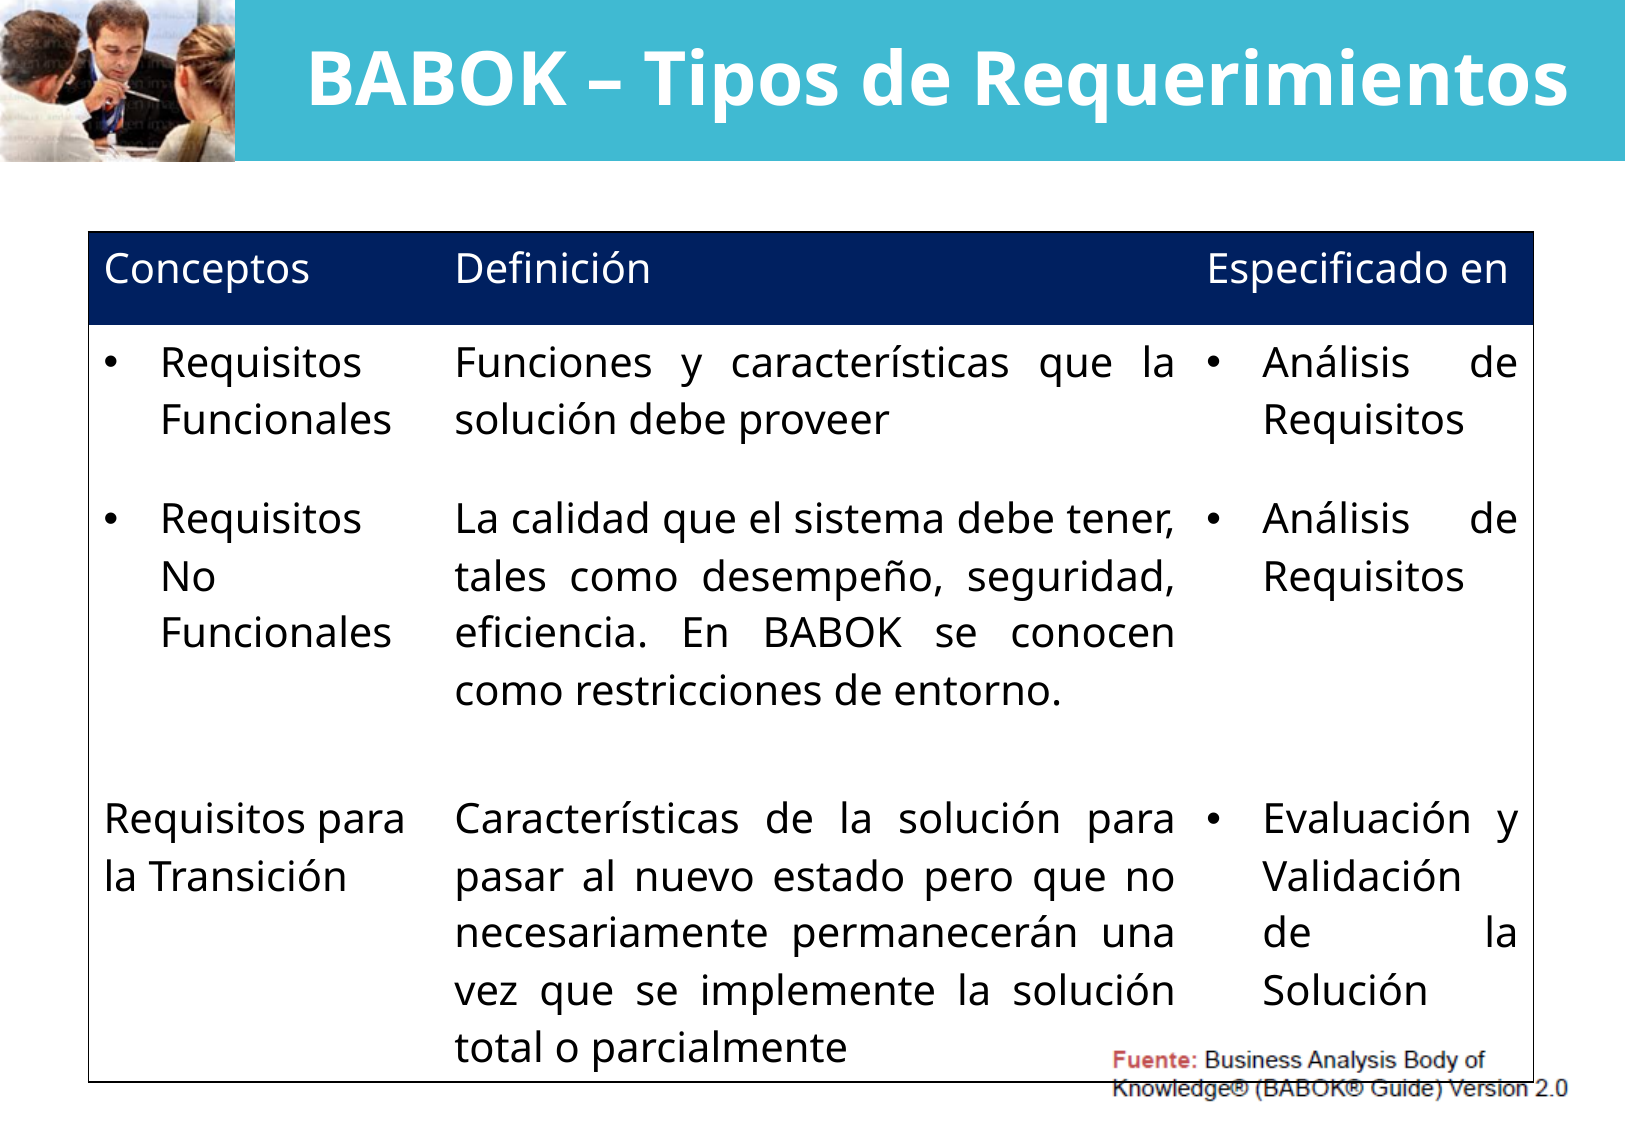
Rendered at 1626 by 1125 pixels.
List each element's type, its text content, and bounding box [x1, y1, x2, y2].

text_box [235, 0, 1625, 161]
table_cell Requisitos para la Transición [89, 782, 439, 1081]
table_cell Evaluación y Validación de la Solución [1191, 782, 1533, 1039]
table_cell Características de la solución para pasar al nuevo estado pero que no necesariamente permanecerán una vez que se implemente la solución total o parcialmente [439, 782, 1191, 1081]
text_box BABOK – Tipos de Requerimientos [290, 23, 1625, 157]
table_header Definición [439, 233, 1191, 325]
table_header Conceptos [89, 233, 439, 325]
table_cell Requisitos No Funcionales [89, 482, 439, 782]
table_cell Requisitos Funcionales [89, 325, 439, 482]
table_cell Funciones y características que la solución debe proveer [439, 325, 1191, 482]
table_cell La calidad que el sistema debe tener, tales como desempeño, seguridad, eficiencia. En BABOK se conocen como restricciones de entorno. [439, 482, 1191, 782]
picture [0, 0, 235, 162]
table_cell Análisis de Requisitos [1191, 325, 1533, 482]
table_cell Análisis de Requisitos [1191, 482, 1533, 782]
table_header Especificado en [1191, 233, 1533, 325]
picture [1102, 1039, 1580, 1107]
